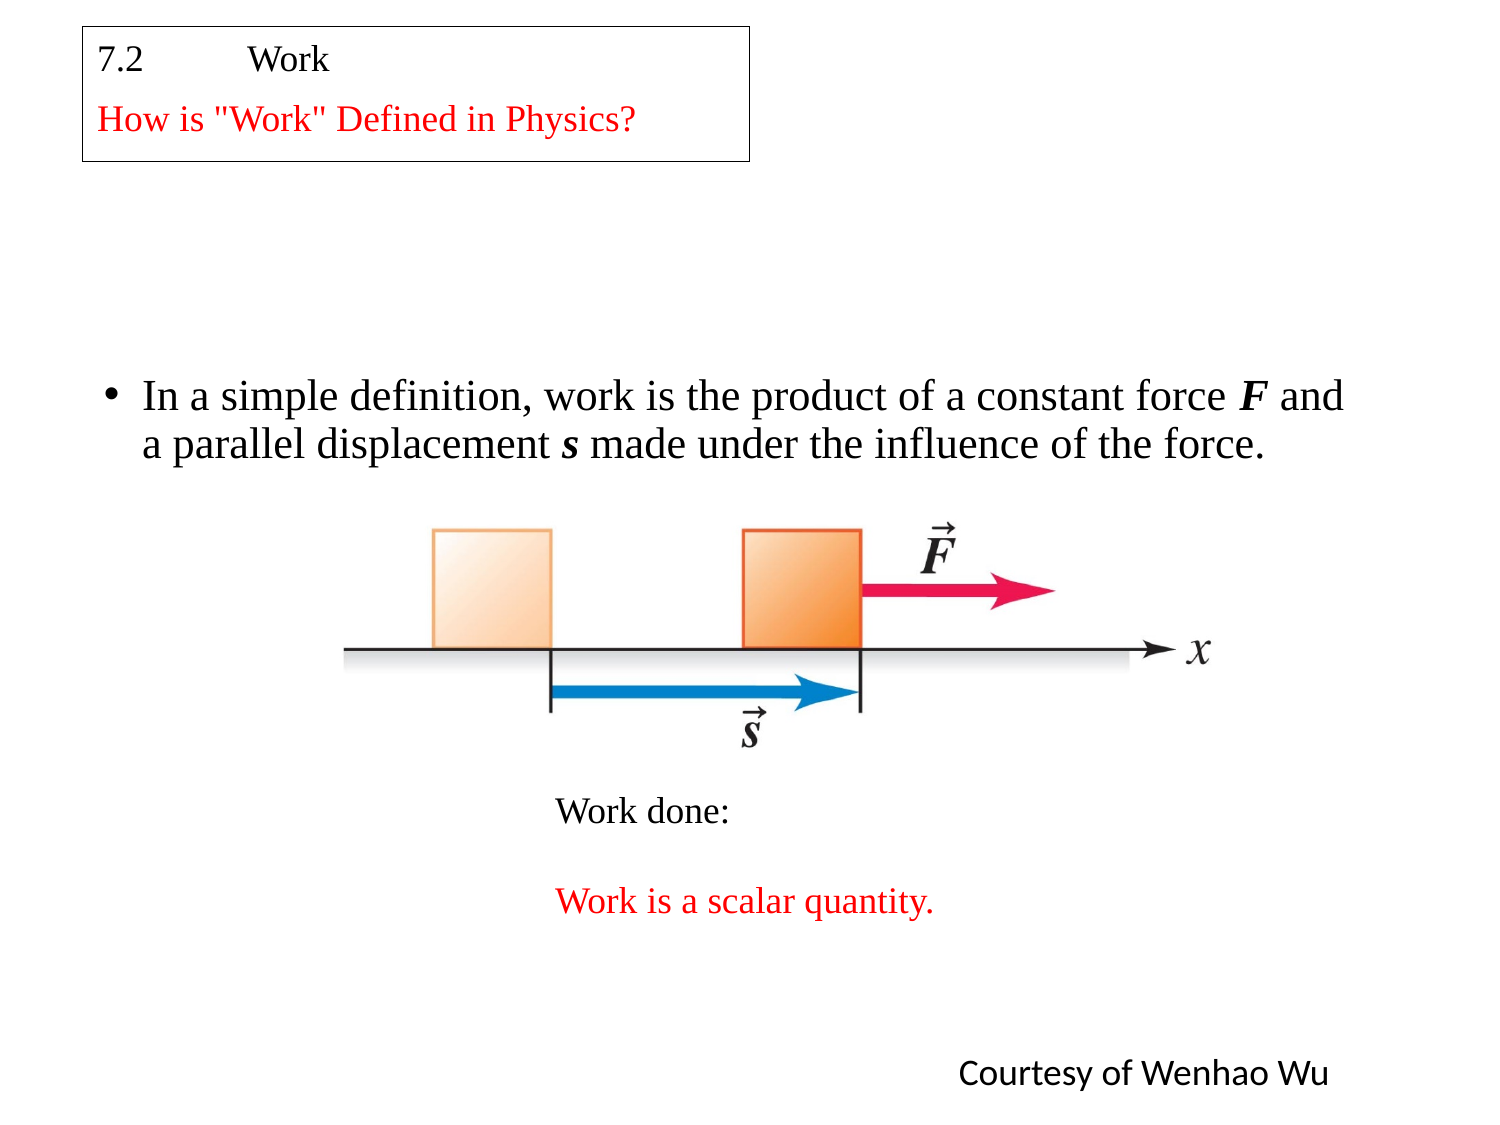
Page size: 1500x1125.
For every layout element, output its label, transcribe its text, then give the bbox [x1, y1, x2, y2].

text_box Courtesy of Wenhao Wu [944, 1040, 1448, 1101]
picture [337, 515, 1217, 750]
list In a simple definition, work is the product of a constant force F and a parallel displacement s made under the influence of the force. [88, 364, 1383, 479]
text_box 7.2 Work How is "Work" Defined in Physics? [82, 26, 750, 162]
